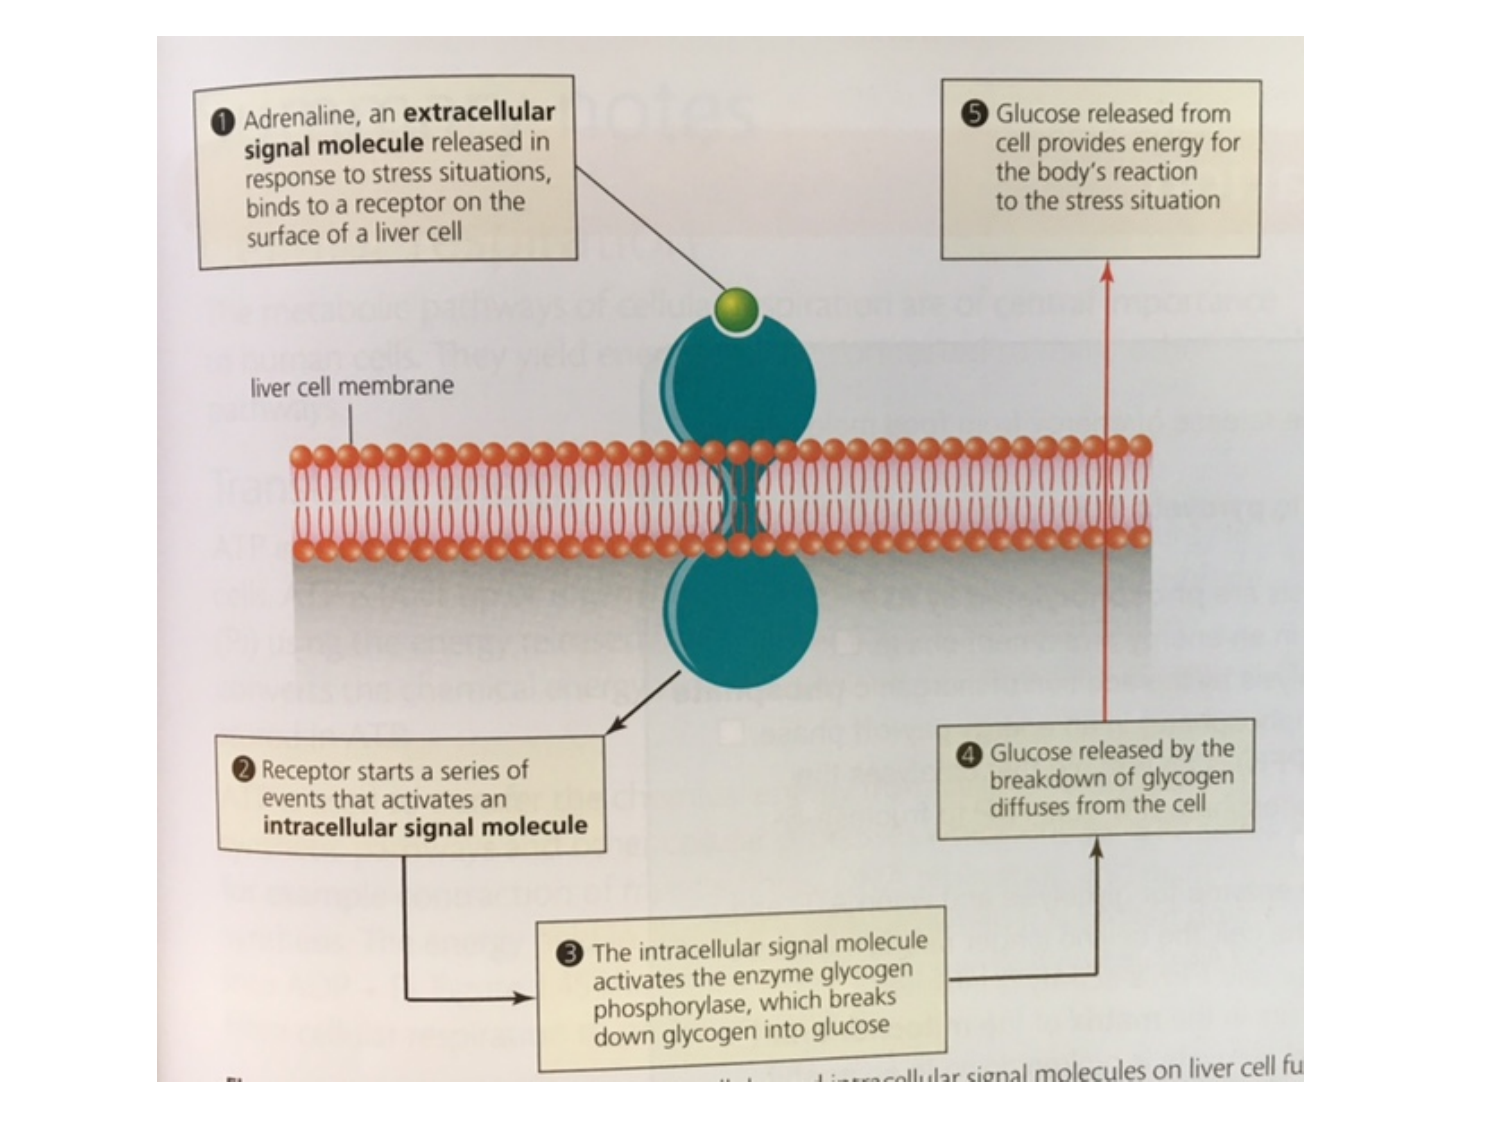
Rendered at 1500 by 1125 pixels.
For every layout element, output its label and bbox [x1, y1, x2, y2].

picture [157, 36, 1304, 1083]
